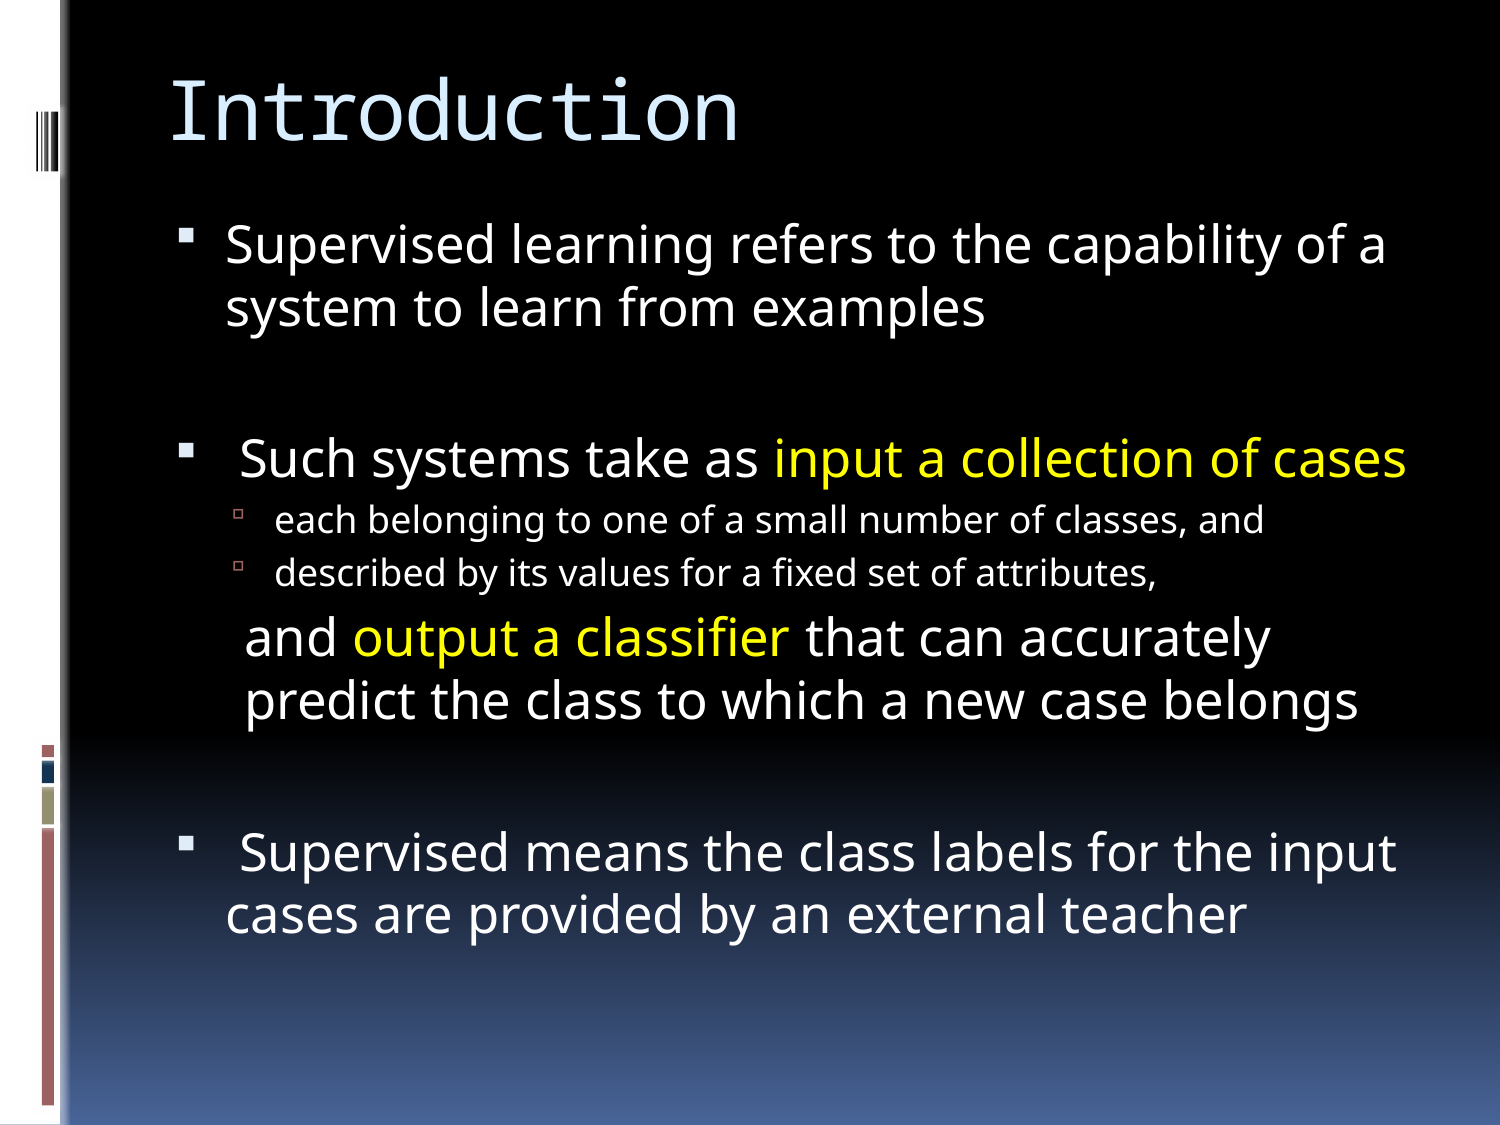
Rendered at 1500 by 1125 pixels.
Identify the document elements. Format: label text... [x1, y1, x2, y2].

title Introduction [150, 50, 1425, 200]
list Supervised learning refers to the capability of a system to learn from examples Such systems take as input a collection of cases each belonging to one of a small number of classes, and described by its values for a fixed set of attributes, and output a classifier that can accurately predict the class to which a new case belongs Supervised means the class labels for the input cases are provided by an external teacher [150, 203, 1425, 1050]
